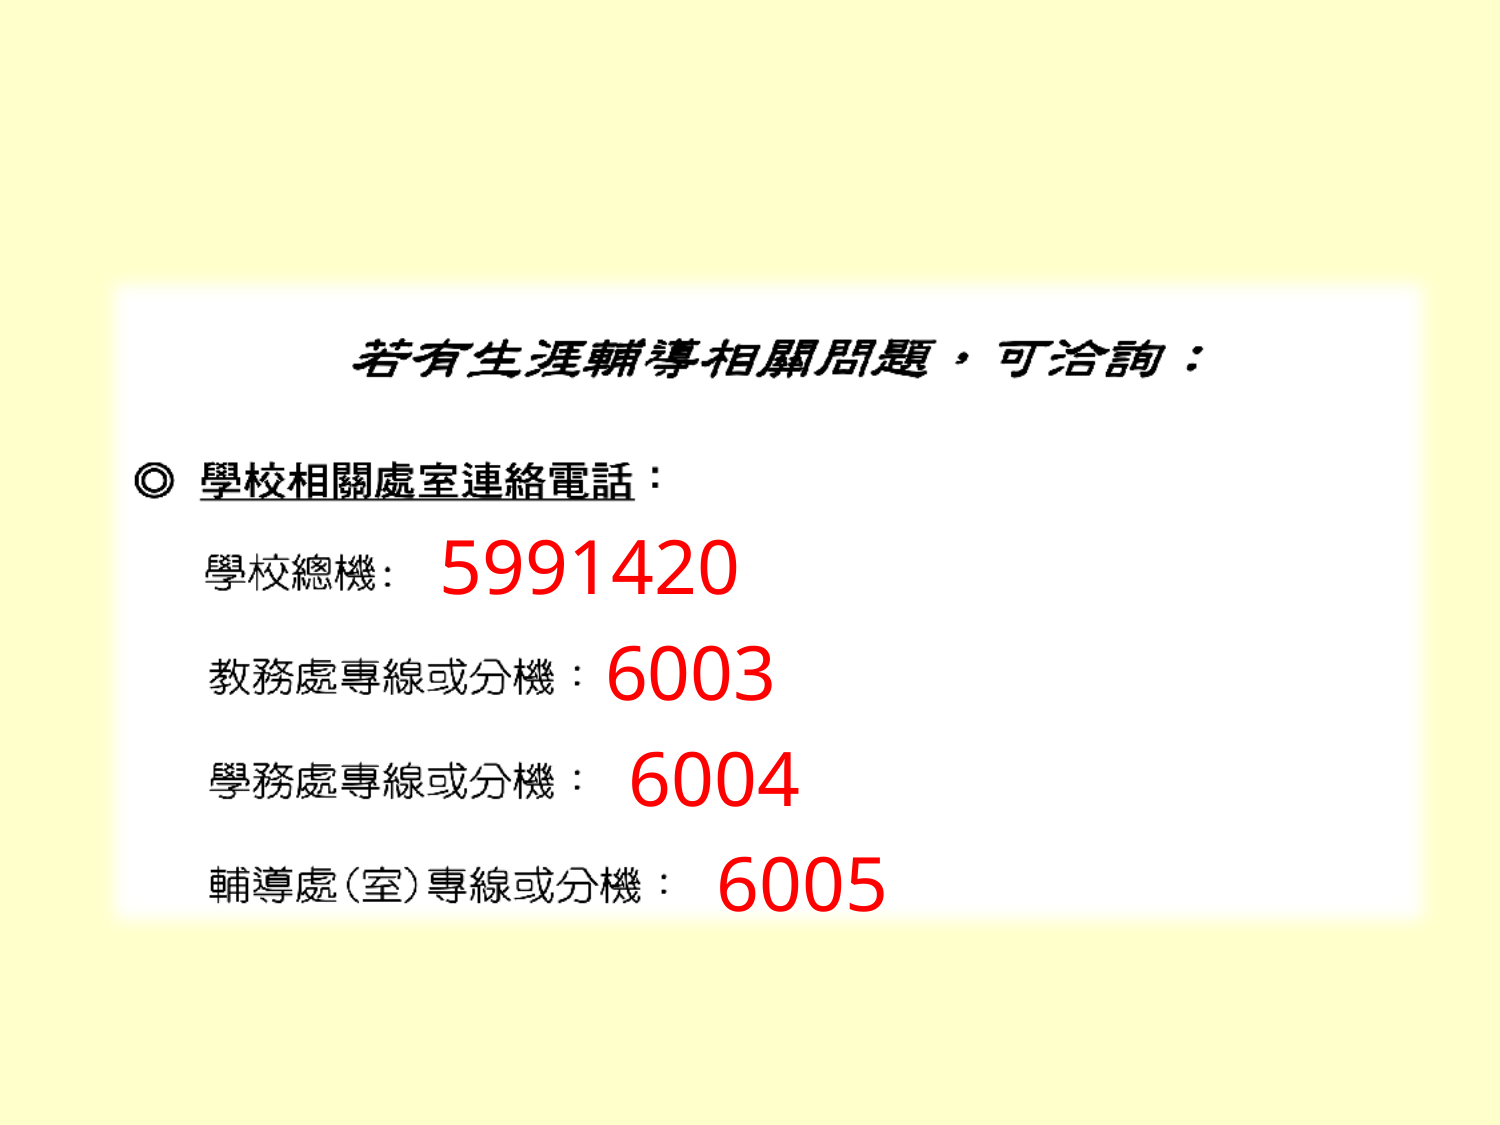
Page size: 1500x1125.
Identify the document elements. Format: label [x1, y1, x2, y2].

picture [99, 269, 1438, 934]
